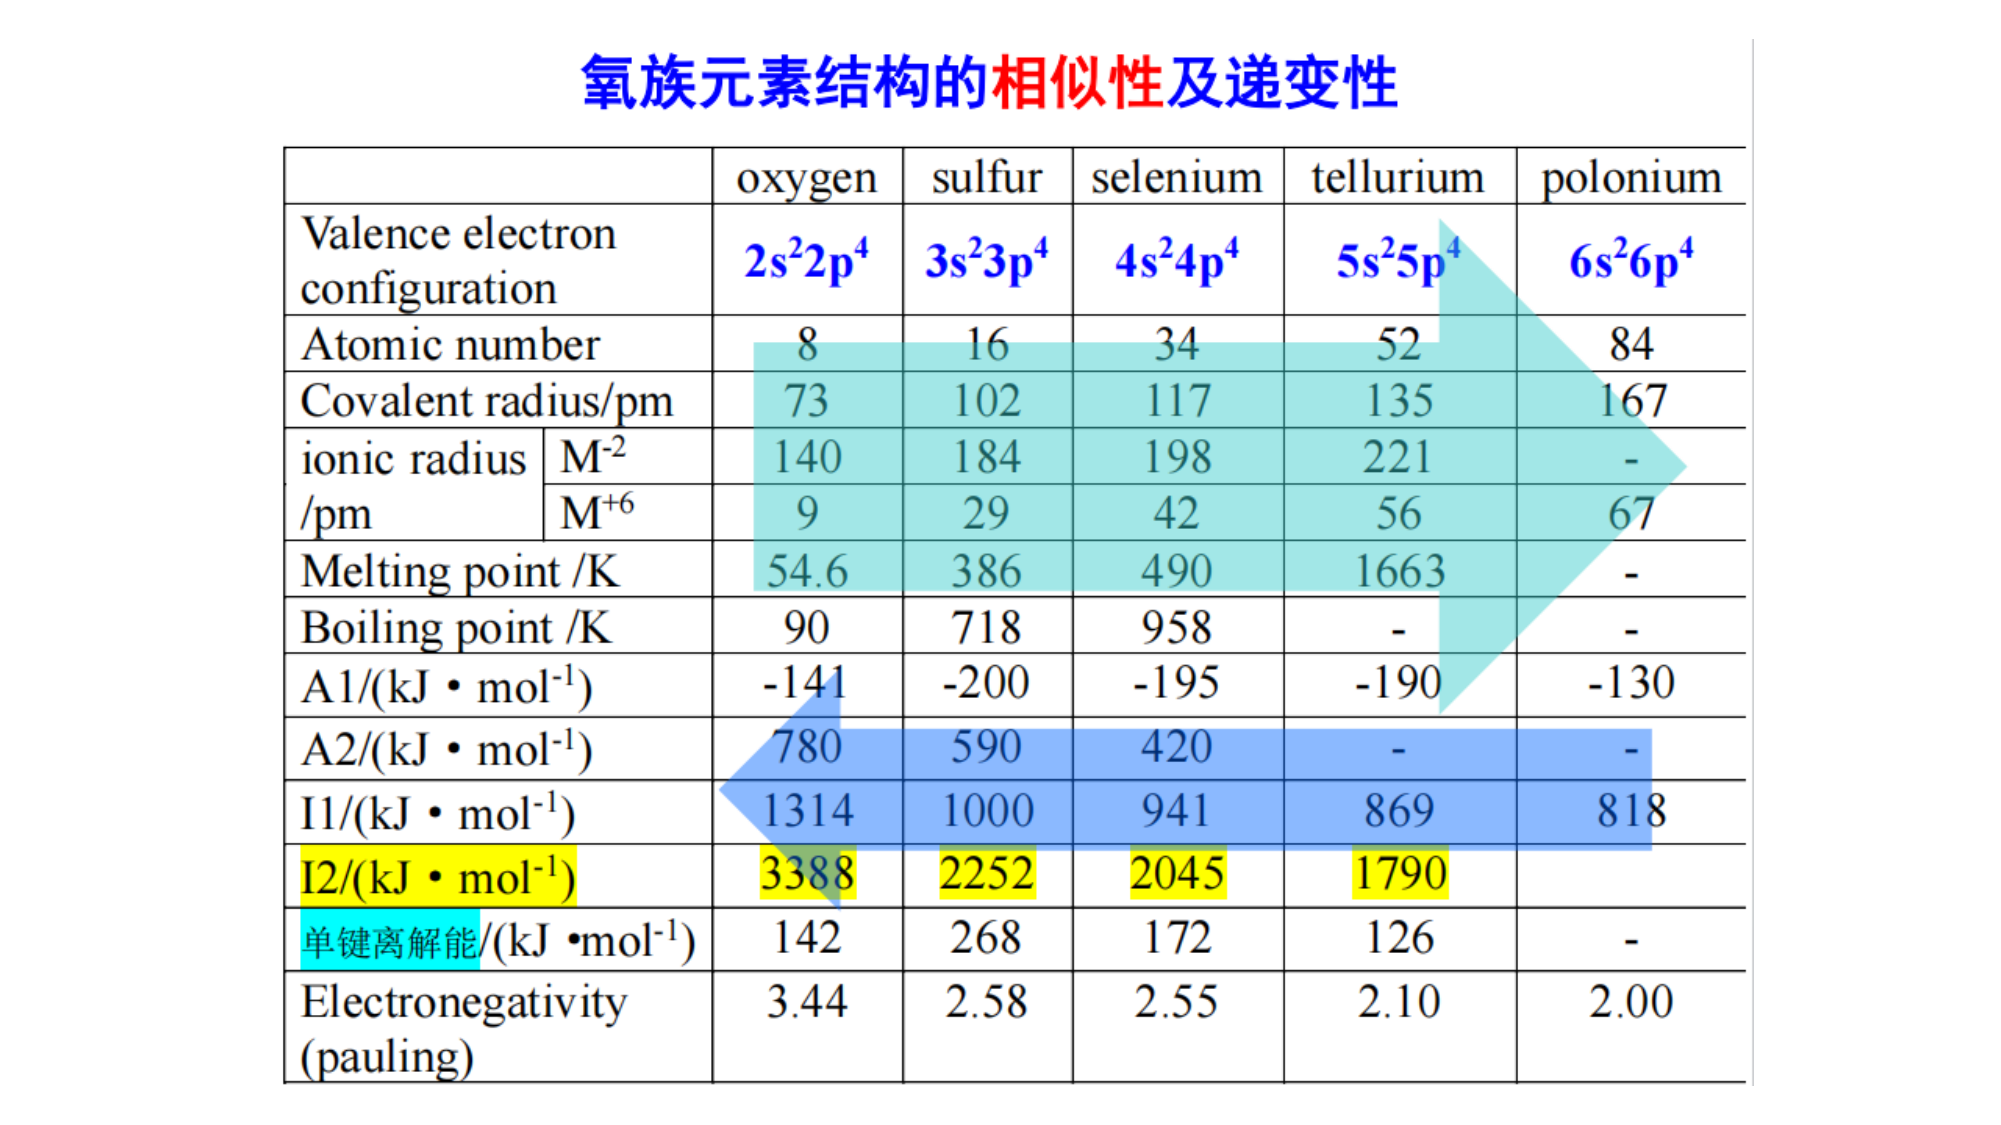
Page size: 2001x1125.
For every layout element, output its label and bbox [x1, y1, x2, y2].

picture [262, 37, 1755, 1086]
